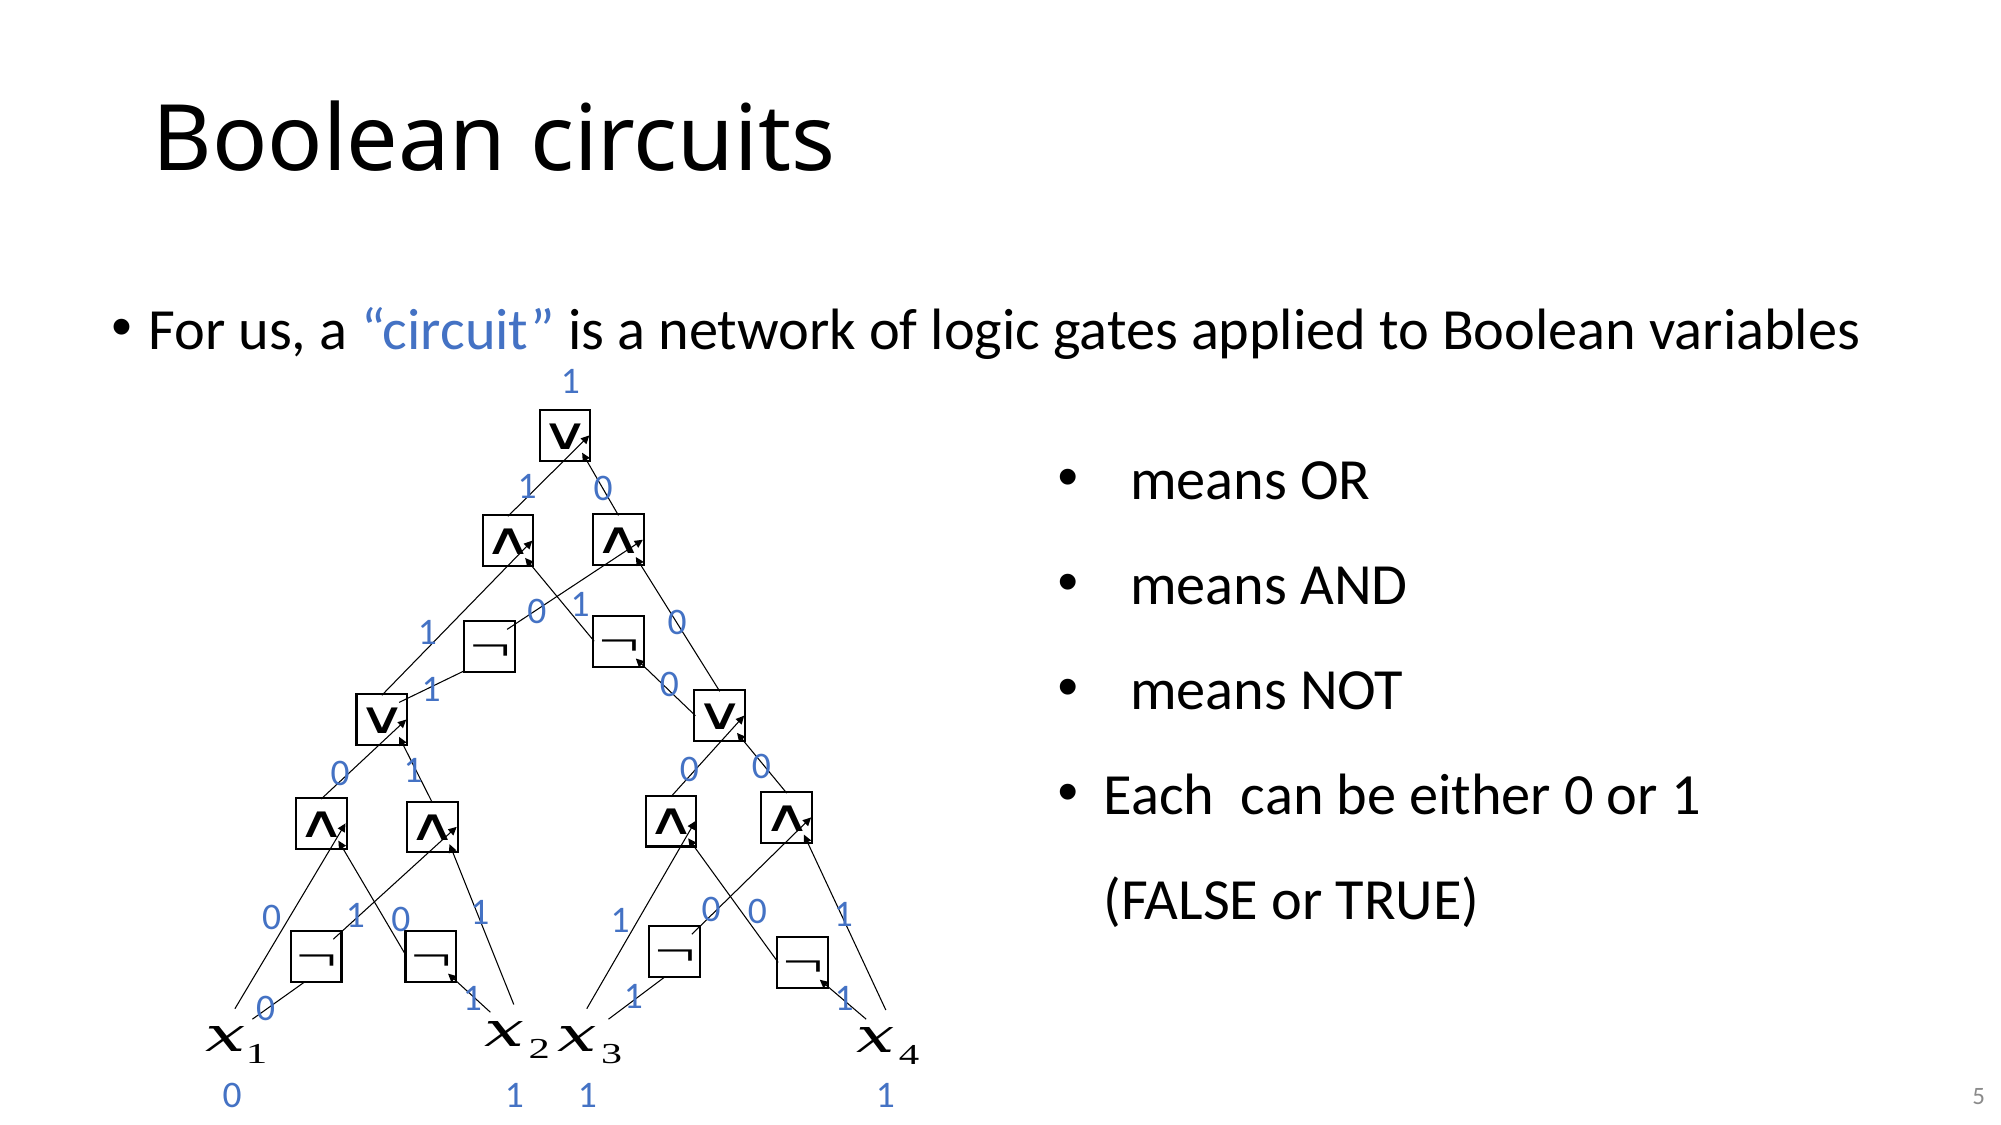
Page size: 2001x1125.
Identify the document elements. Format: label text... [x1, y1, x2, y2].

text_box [200, 398, 1896, 1071]
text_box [315, 733, 784, 801]
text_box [403, 571, 700, 718]
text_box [502, 454, 626, 516]
slide_number 5 [1550, 1064, 2000, 1125]
list For us, a “circuit” is a network of logic gates applied to Boolean variables [96, 248, 1952, 411]
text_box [207, 1062, 908, 1124]
title Boolean circuits [137, 31, 1863, 248]
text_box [241, 876, 867, 1037]
text_box 1 [546, 348, 593, 398]
